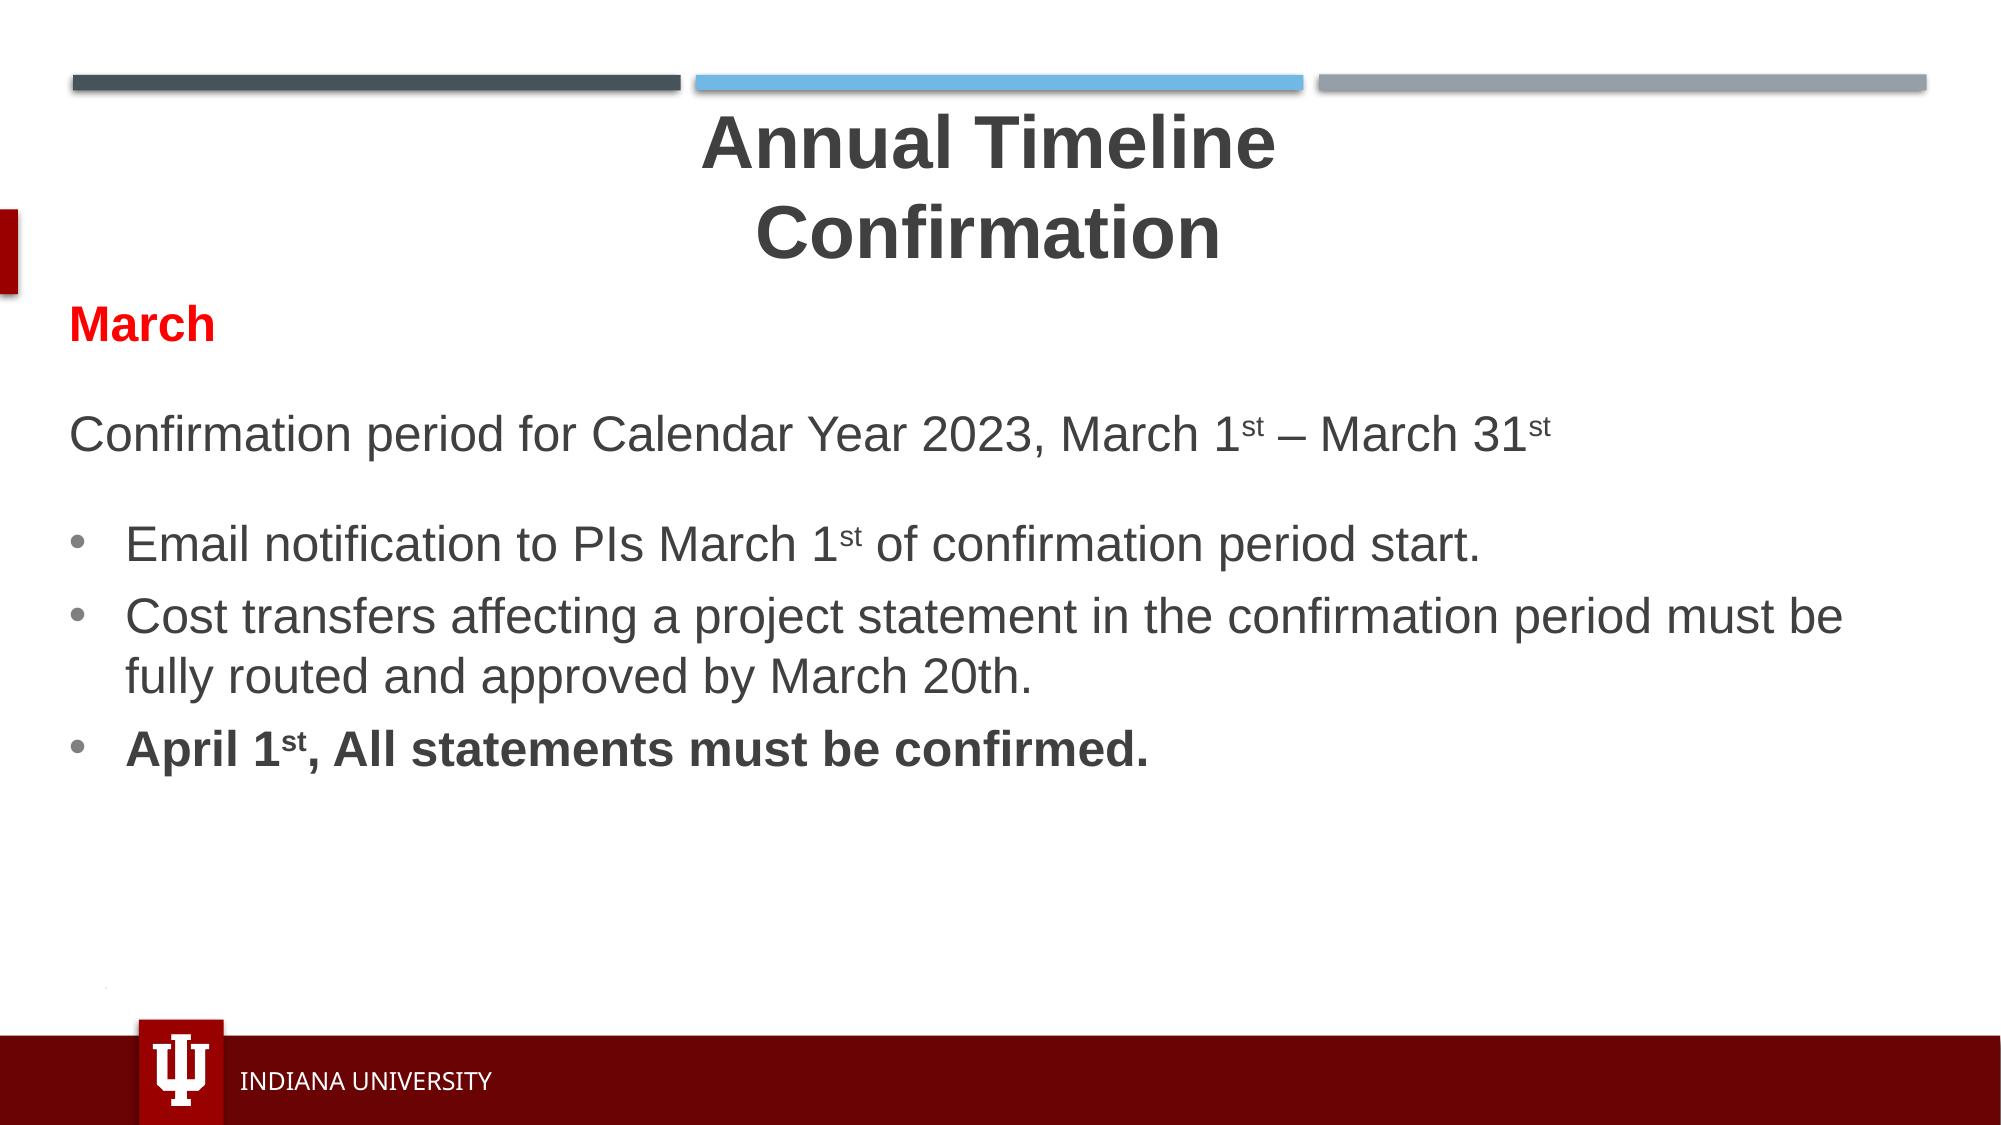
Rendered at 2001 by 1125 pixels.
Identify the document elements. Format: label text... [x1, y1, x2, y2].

picture [105, 987, 256, 1125]
title Annual Timeline Confirmation [662, 65, 1316, 273]
list March Confirmation period for Calendar Year 2023, March 1st – March 31st Email notification to PIs March 1st of confirmation period start. Cost transfers affecting a project statement in the confirmation period must be fully routed and approved by March 20th. April 1st, All statements must be confirmed. [53, 273, 1865, 794]
